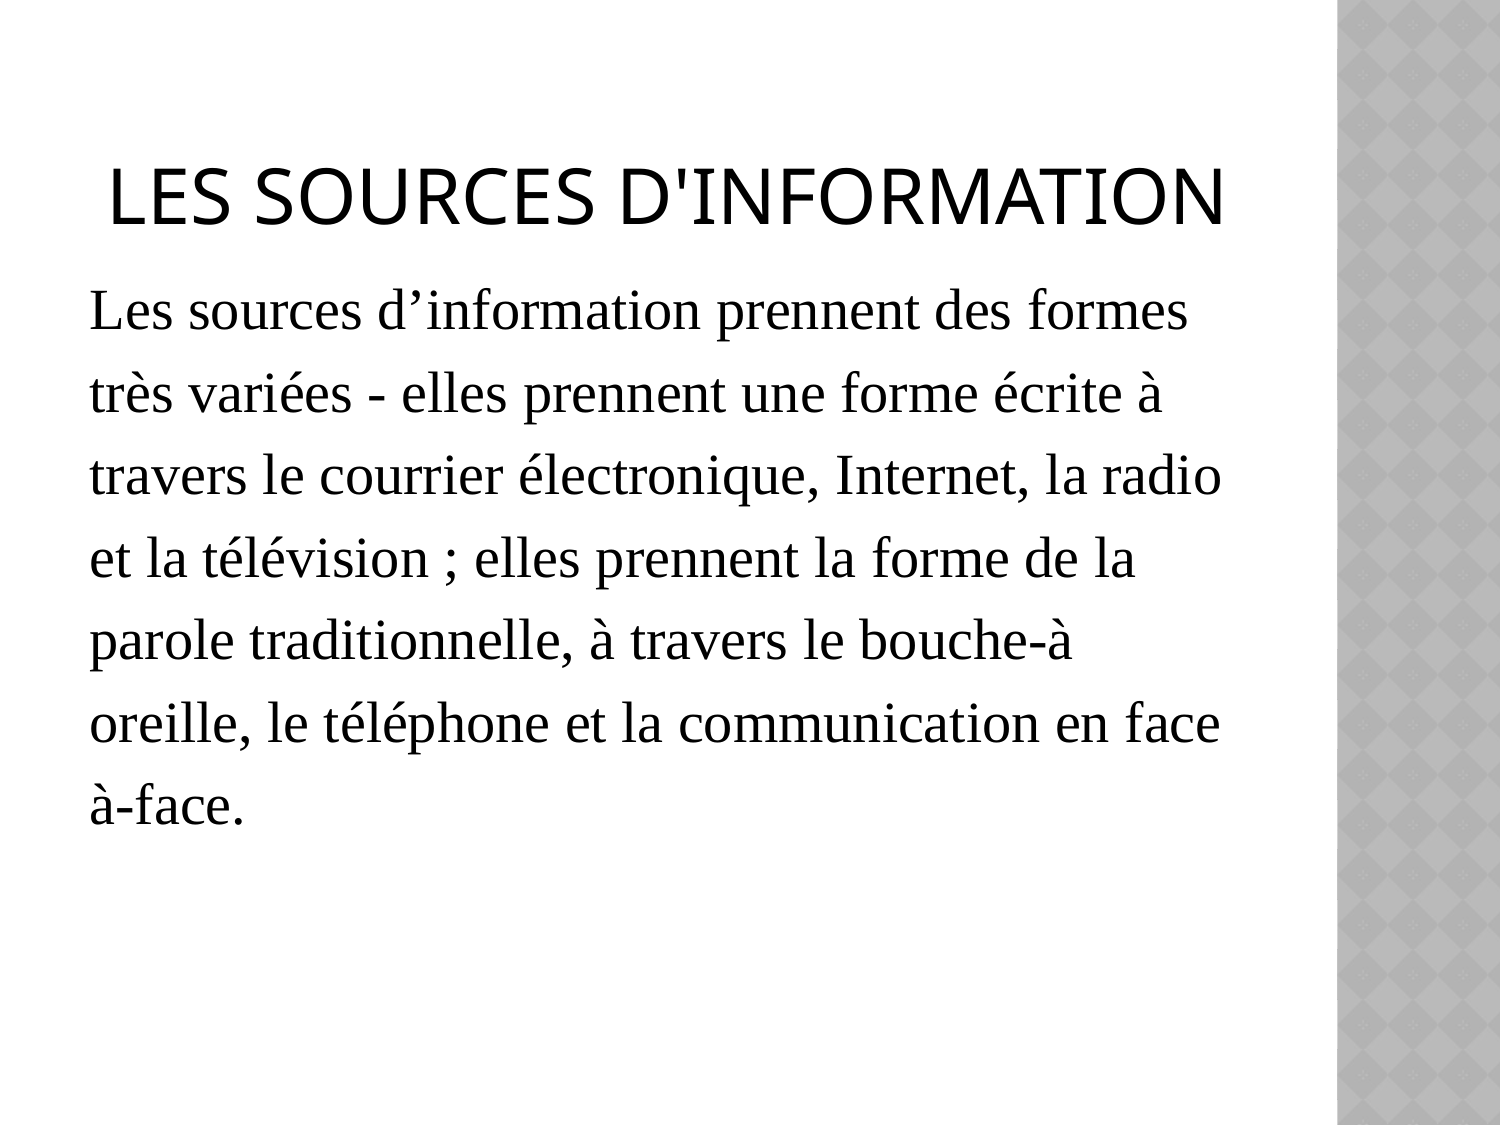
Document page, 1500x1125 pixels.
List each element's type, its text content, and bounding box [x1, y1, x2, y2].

title les sources d'information [75, 52, 1263, 240]
list Les sources d’information prennent des formes très variées - elles prennent une forme écrite à travers le courrier électronique, Internet, la radio et la télévision ; elles prennent la forme de la parole traditionnelle, à travers le bouche-à oreille, le téléphone et la communication en face à-face. [75, 264, 1263, 1059]
